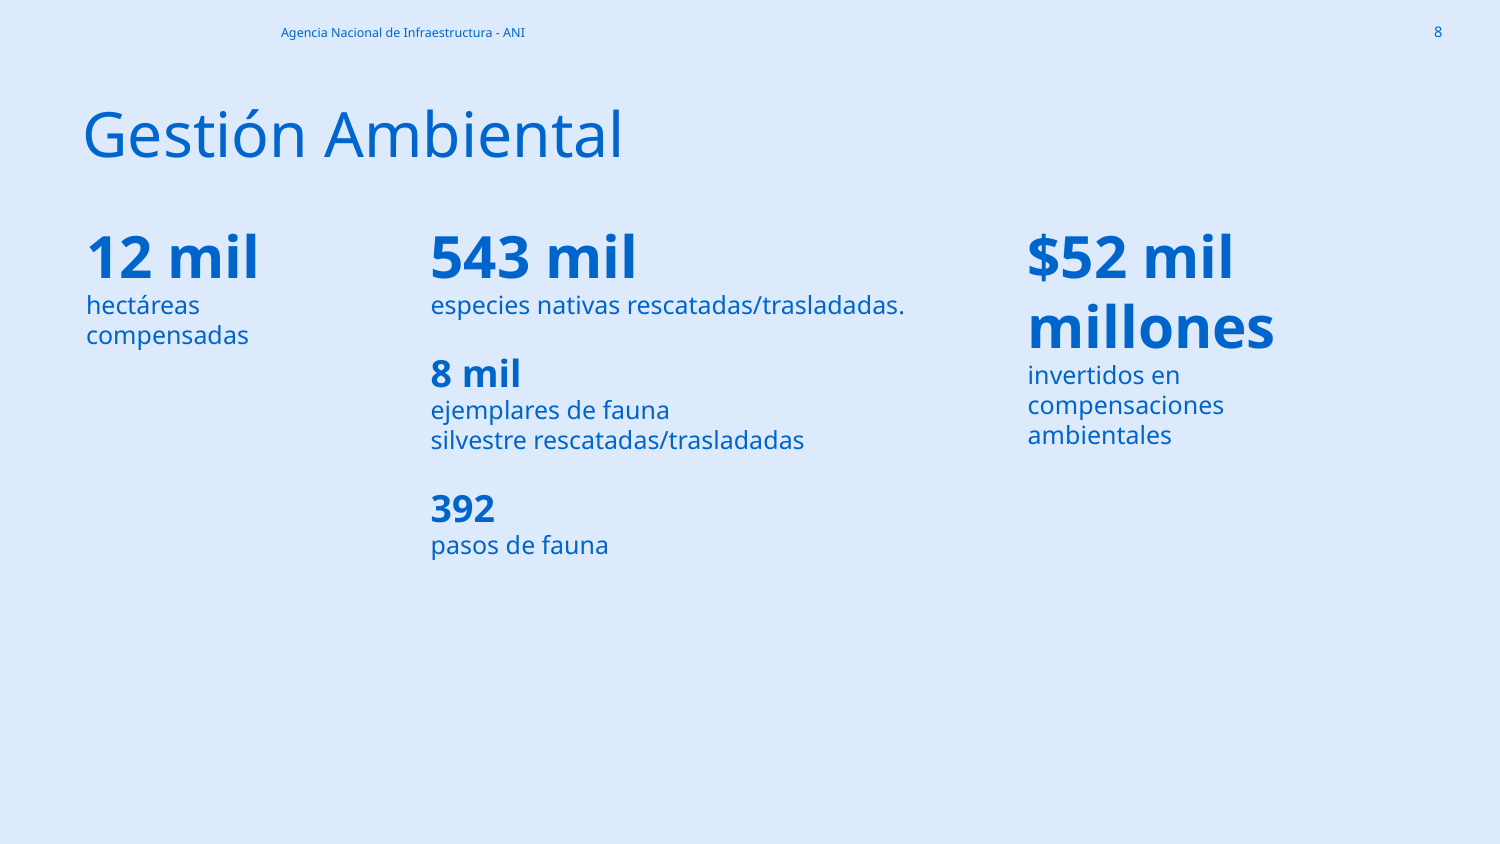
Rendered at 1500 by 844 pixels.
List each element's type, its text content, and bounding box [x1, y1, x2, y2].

text_box 543 mil especies nativas rescatadas/trasladadas. 8 mil ejemplares de fauna silvestre rescatadas/trasladadas 392 pasos de fauna [415, 212, 928, 567]
text_box $52 mil millones invertidos en compensaciones ambientales [1012, 212, 1382, 457]
title Gestión Ambiental [71, 84, 778, 190]
text_box 12 mil hectáreas compensadas [71, 212, 349, 357]
